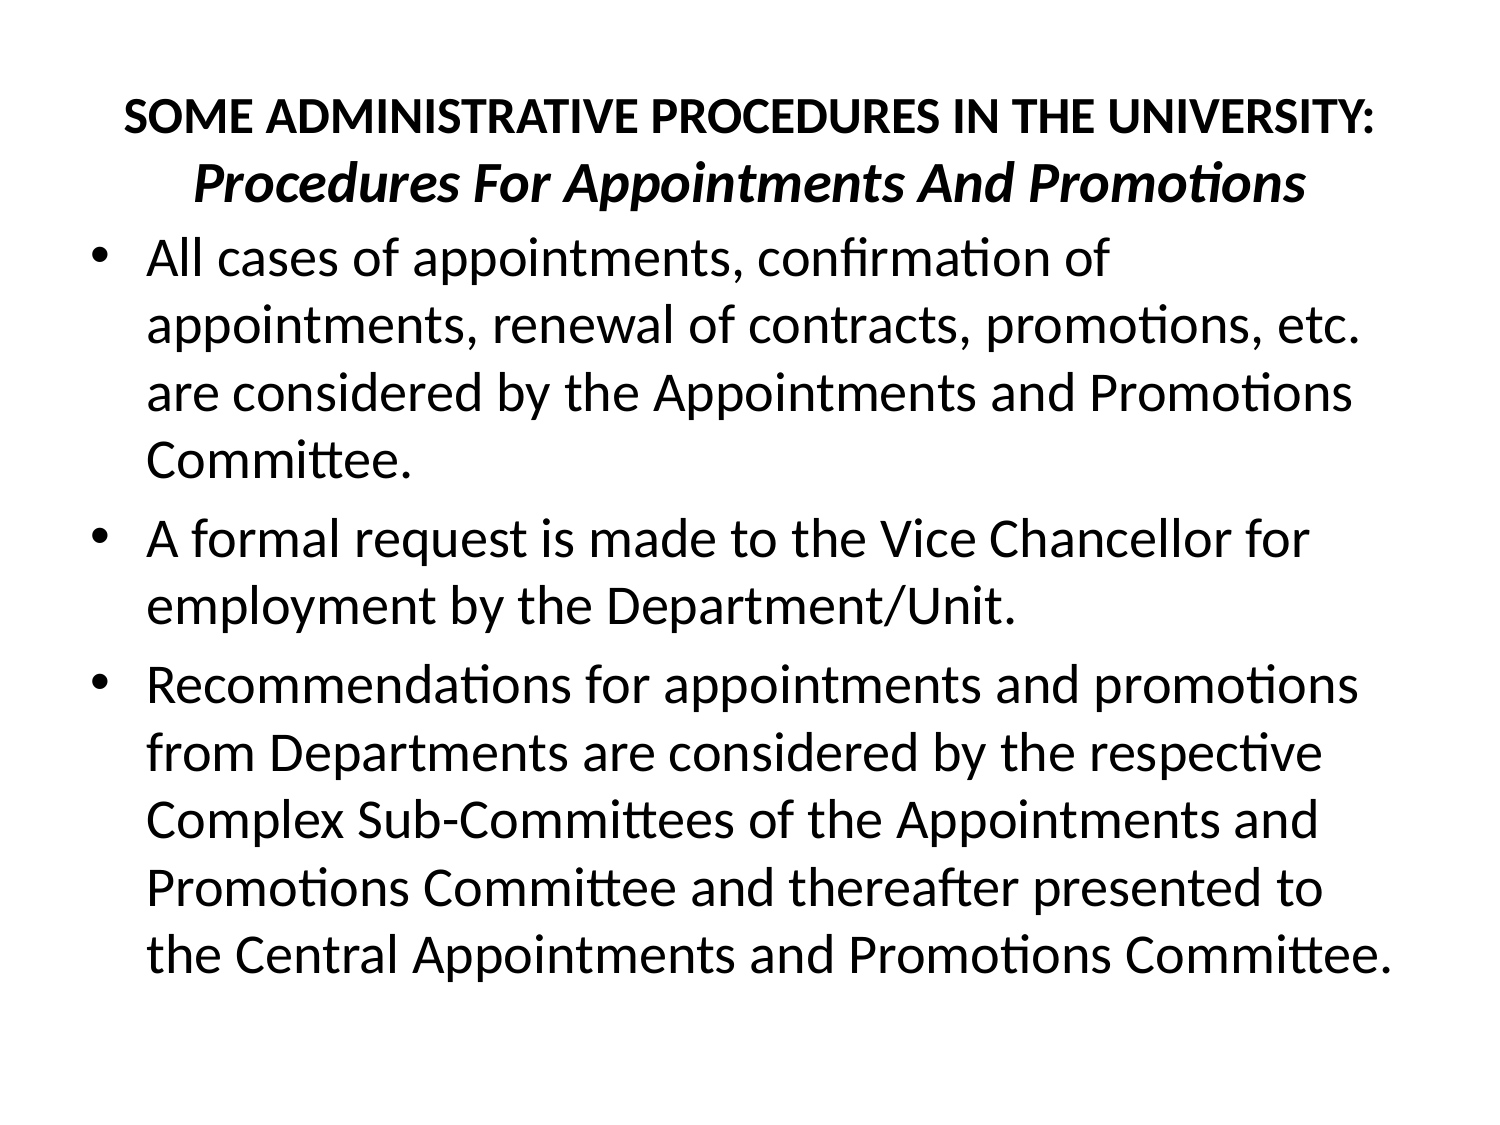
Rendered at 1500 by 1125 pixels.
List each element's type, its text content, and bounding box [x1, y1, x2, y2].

list All cases of appointments, confirmation of appointments, renewal of contracts, promotions, etc. are considered by the Appointments and Promotions Committee. A formal request is made to the Vice Chancellor for employment by the Department/Unit. Recommendations for appointments and promotions from Departments are considered by the respective Complex Sub-Committees of the Appointments and Promotions Committee and thereafter presented to the Central Appointments and Promotions Committee. [75, 212, 1425, 1038]
title SOME ADMINISTRATIVE PROCEDURES IN THE UNIVERSITY: Procedures For Appointments And Promotions [75, 62, 1425, 212]
